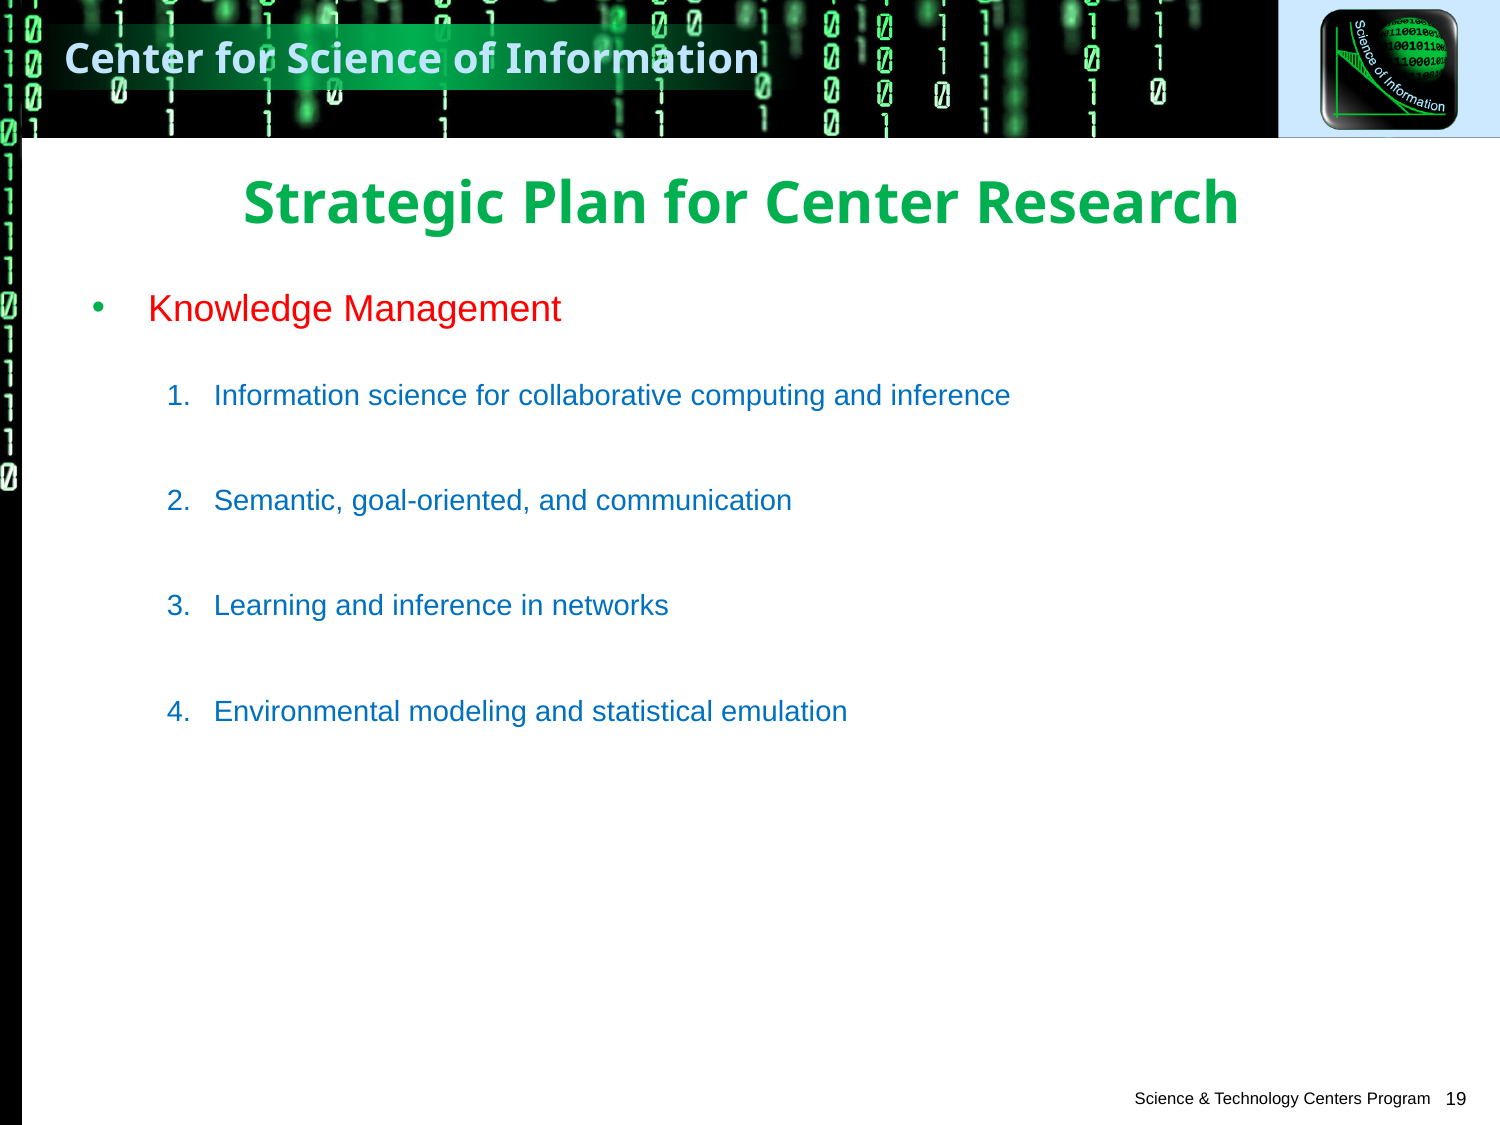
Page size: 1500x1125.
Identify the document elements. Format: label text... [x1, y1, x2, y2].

slide_number 19 [1381, 1068, 1482, 1125]
title Strategic Plan for Center Research [75, 137, 1425, 263]
list Knowledge Management Information science for collaborative computing and inference Semantic, goal-oriented, and communication Learning and inference in networks Environmental modeling and statistical emulation [76, 276, 1427, 970]
picture [0, 0, 1218, 824]
picture [1320, 9, 1458, 130]
